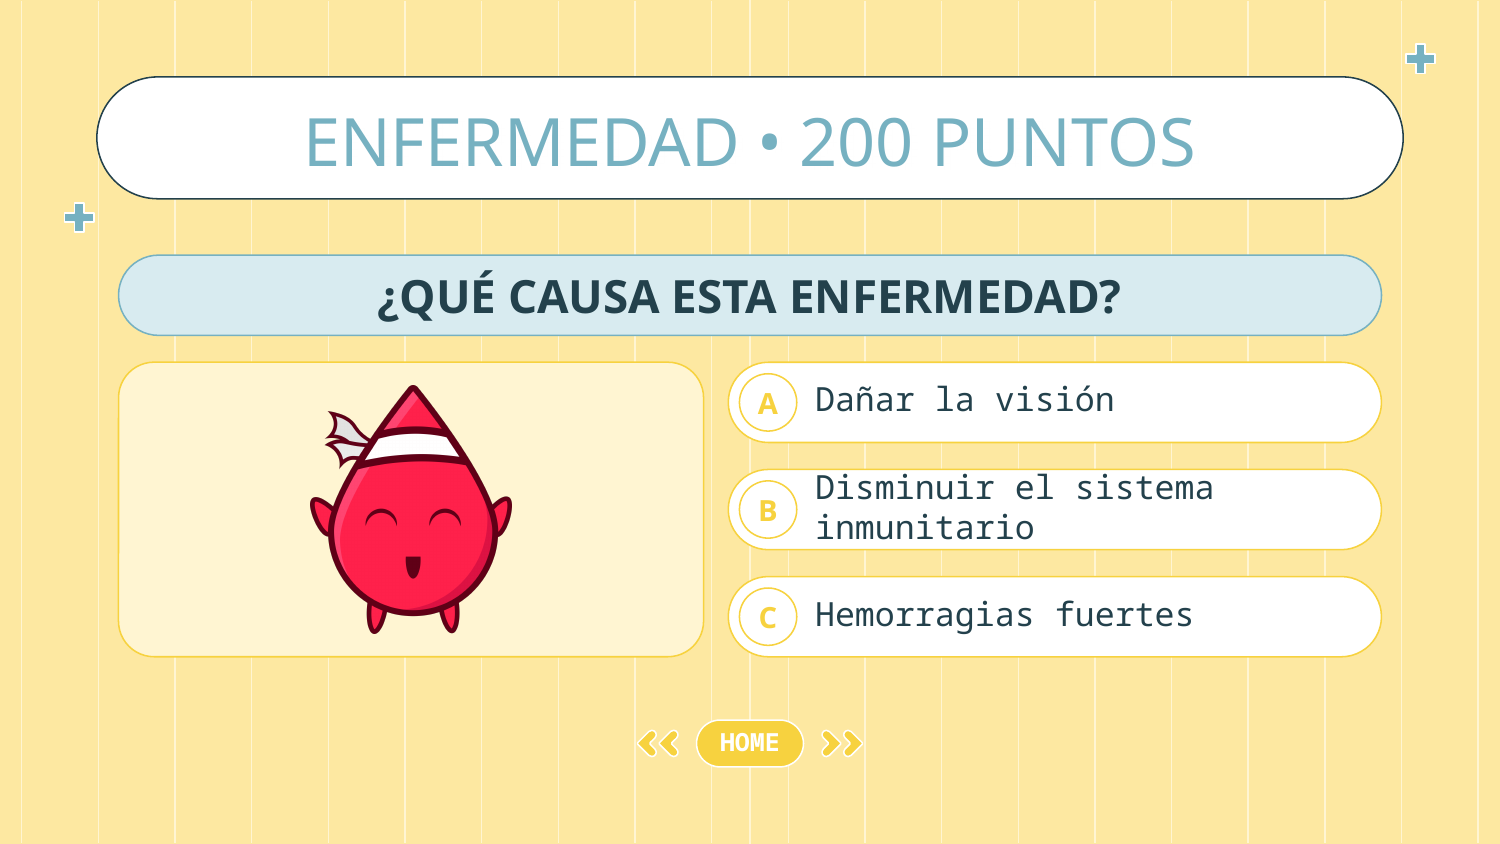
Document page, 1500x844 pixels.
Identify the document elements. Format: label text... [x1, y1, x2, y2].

text_box Disminuir el sistema inmunitario [728, 469, 1382, 550]
title ENFERMEDAD • 200 PUNTOS [196, 84, 1303, 182]
picture [310, 385, 512, 634]
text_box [820, 730, 863, 757]
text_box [636, 730, 680, 757]
text_box Hemorragias fuertes [728, 576, 1382, 657]
text_box B [739, 480, 797, 539]
text_box HOME [696, 720, 804, 767]
text_box [118, 362, 704, 657]
text_box ¿QUÉ CAUSA ESTA ENFERMEDAD? [118, 255, 1382, 336]
text_box A [739, 373, 797, 432]
text_box Dañar la visión [728, 362, 1382, 443]
text_box C [739, 588, 797, 646]
